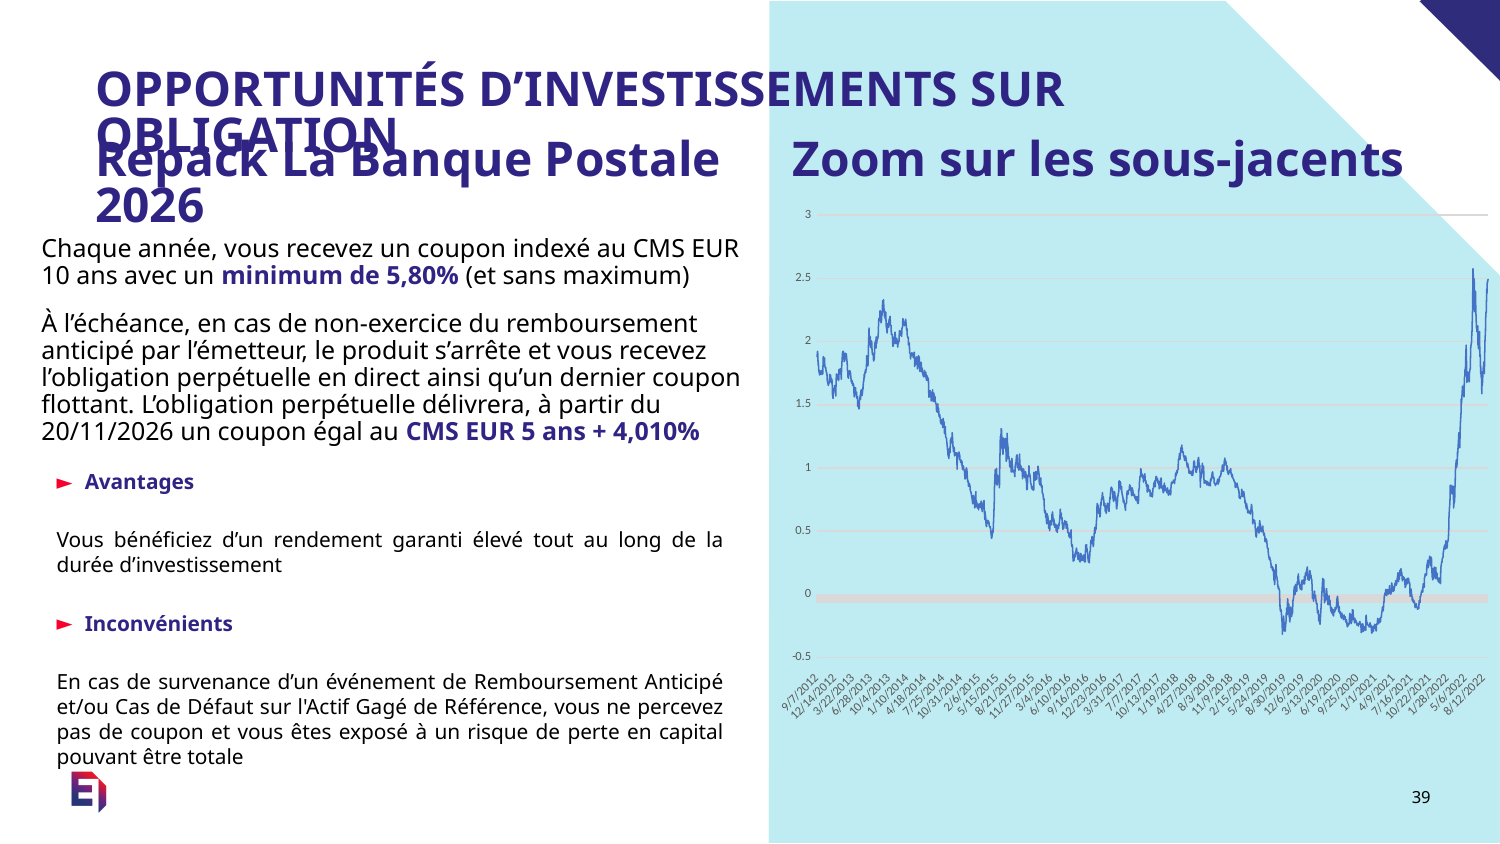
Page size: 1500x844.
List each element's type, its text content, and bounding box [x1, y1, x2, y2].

title Zoom sur les sous-jacents [1252, 94, 1448, 187]
text_box Avantages Vous bénéficiez d’un rendement garanti élevé tout au long de la durée d’investissement Inconvénients En cas de survenance d’un événement de Remboursement Anticipé et/ou Cas de Défaut sur l'Actif Gagé de Référence, vous ne percevez pas de coupon et vous êtes exposé à un risque de perte en capital pouvant être totale [56, 468, 724, 844]
text_box OPPORTUNITÉS D’INVESTISSEMENTS SUR OBLIGATION [95, 70, 1252, 208]
slide_number 39 [1411, 786, 1463, 807]
chart [776, 200, 1489, 724]
text_box Chaque année, vous recevez un coupon indexé au CMS EUR 10 ans avec un minimum de 5,80% (et sans maximum) À l’échéance, en cas de non-exercice du remboursement anticipé par l’émetteur, le produit s’arrête et vous recevez l’obligation perpétuelle en direct ainsi qu’un dernier coupon flottant. L’obligation perpétuelle délivrera, à partir du 20/11/2026 un coupon égal au CMS EUR 5 ans + 4,010% [41, 236, 765, 494]
picture [0, 0, 1500, 844]
text_box Repack La Banque Postale 2026 [95, 208, 750, 232]
